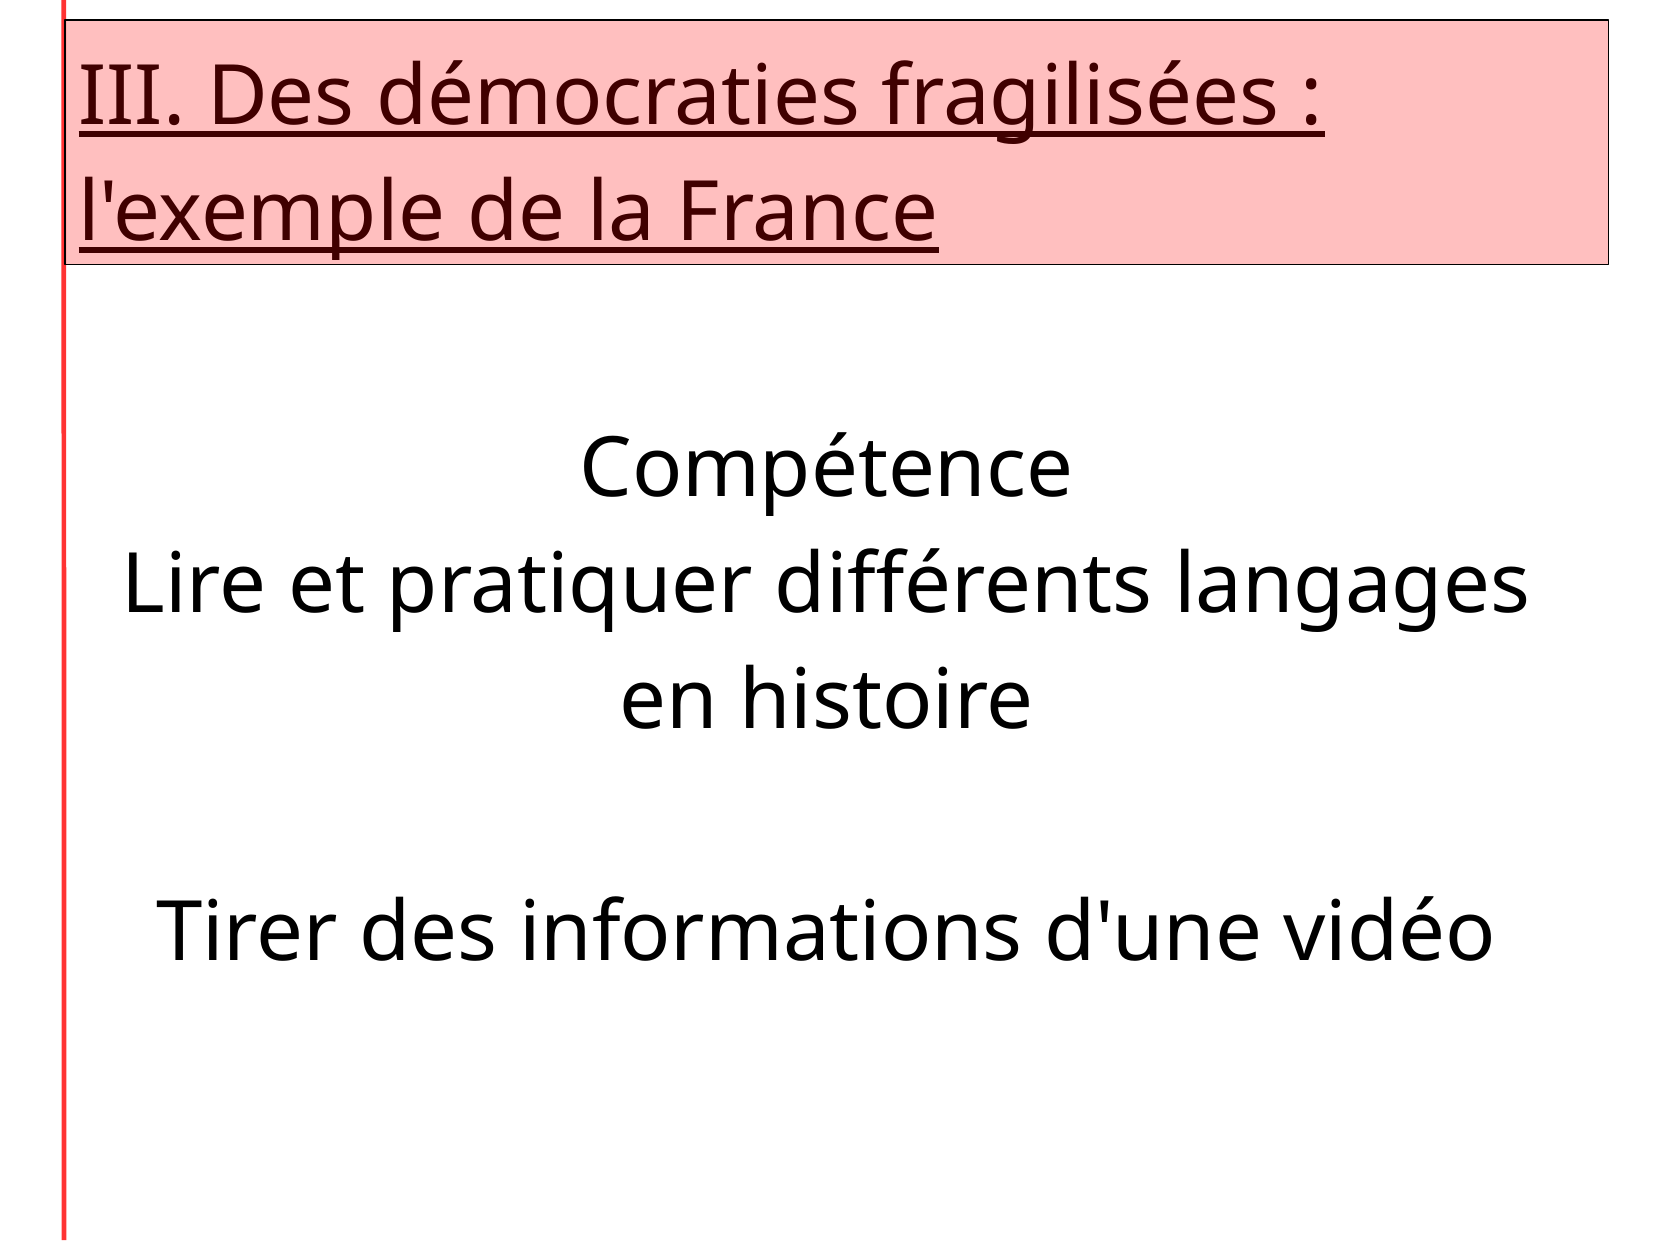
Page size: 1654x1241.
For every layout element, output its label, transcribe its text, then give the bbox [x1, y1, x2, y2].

text_box [64, 19, 1609, 265]
text_box Compétence Lire et pratiquer différents langages en histoire Tirer des informations d'une vidéo [53, 389, 1601, 985]
text_box III. Des démocraties fragilisées : l'exemple de la France [63, 17, 1653, 265]
